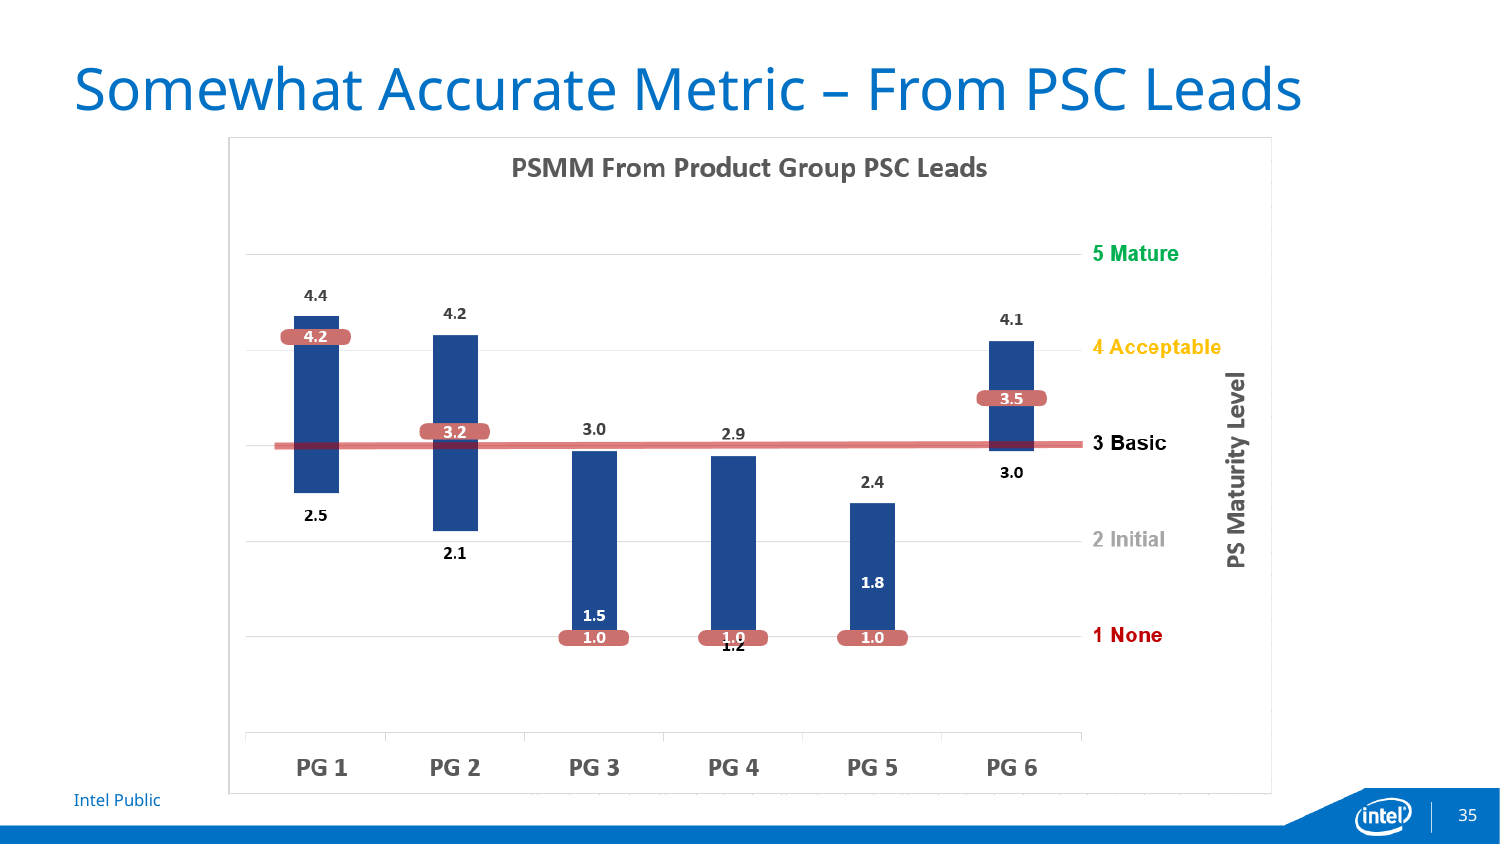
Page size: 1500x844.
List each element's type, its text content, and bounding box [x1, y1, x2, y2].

slide_number 35 [1127, 794, 1478, 840]
title Somewhat Accurate Metric – From PSC Leads [74, 52, 1425, 195]
picture [0, 137, 1500, 844]
